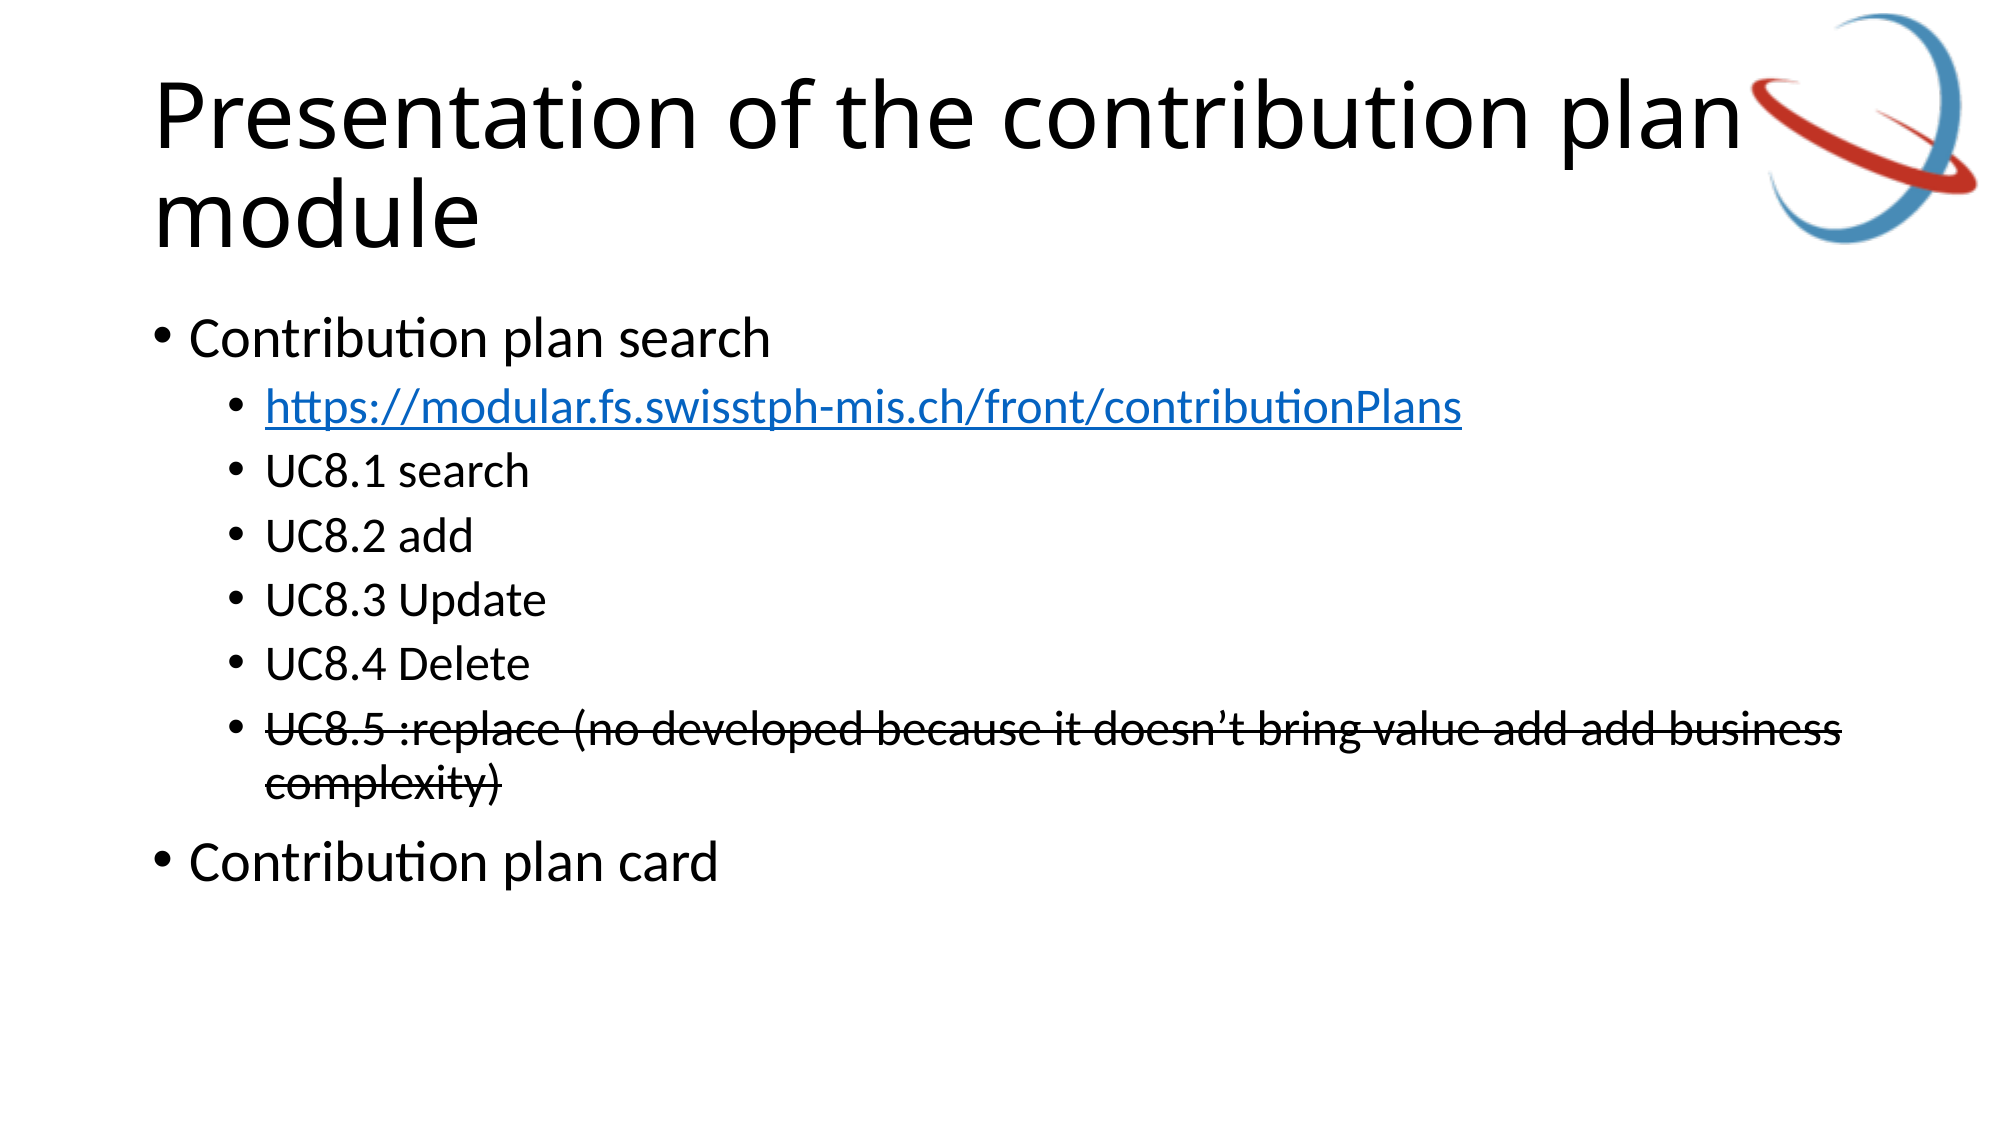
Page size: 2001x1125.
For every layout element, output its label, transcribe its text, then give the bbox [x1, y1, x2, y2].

list Contribution plan search https://modular.fs.swisstph-mis.ch/front/contributionPlans UC8.1 search UC8.2 add UC8.3 Update UC8.4 Delete UC8.5 :replace (no developed because it doesn’t bring value add add business complexity) Contribution plan card [137, 299, 1863, 1014]
picture [1739, 13, 1986, 246]
title Presentation of the contribution plan module [137, 59, 1863, 278]
